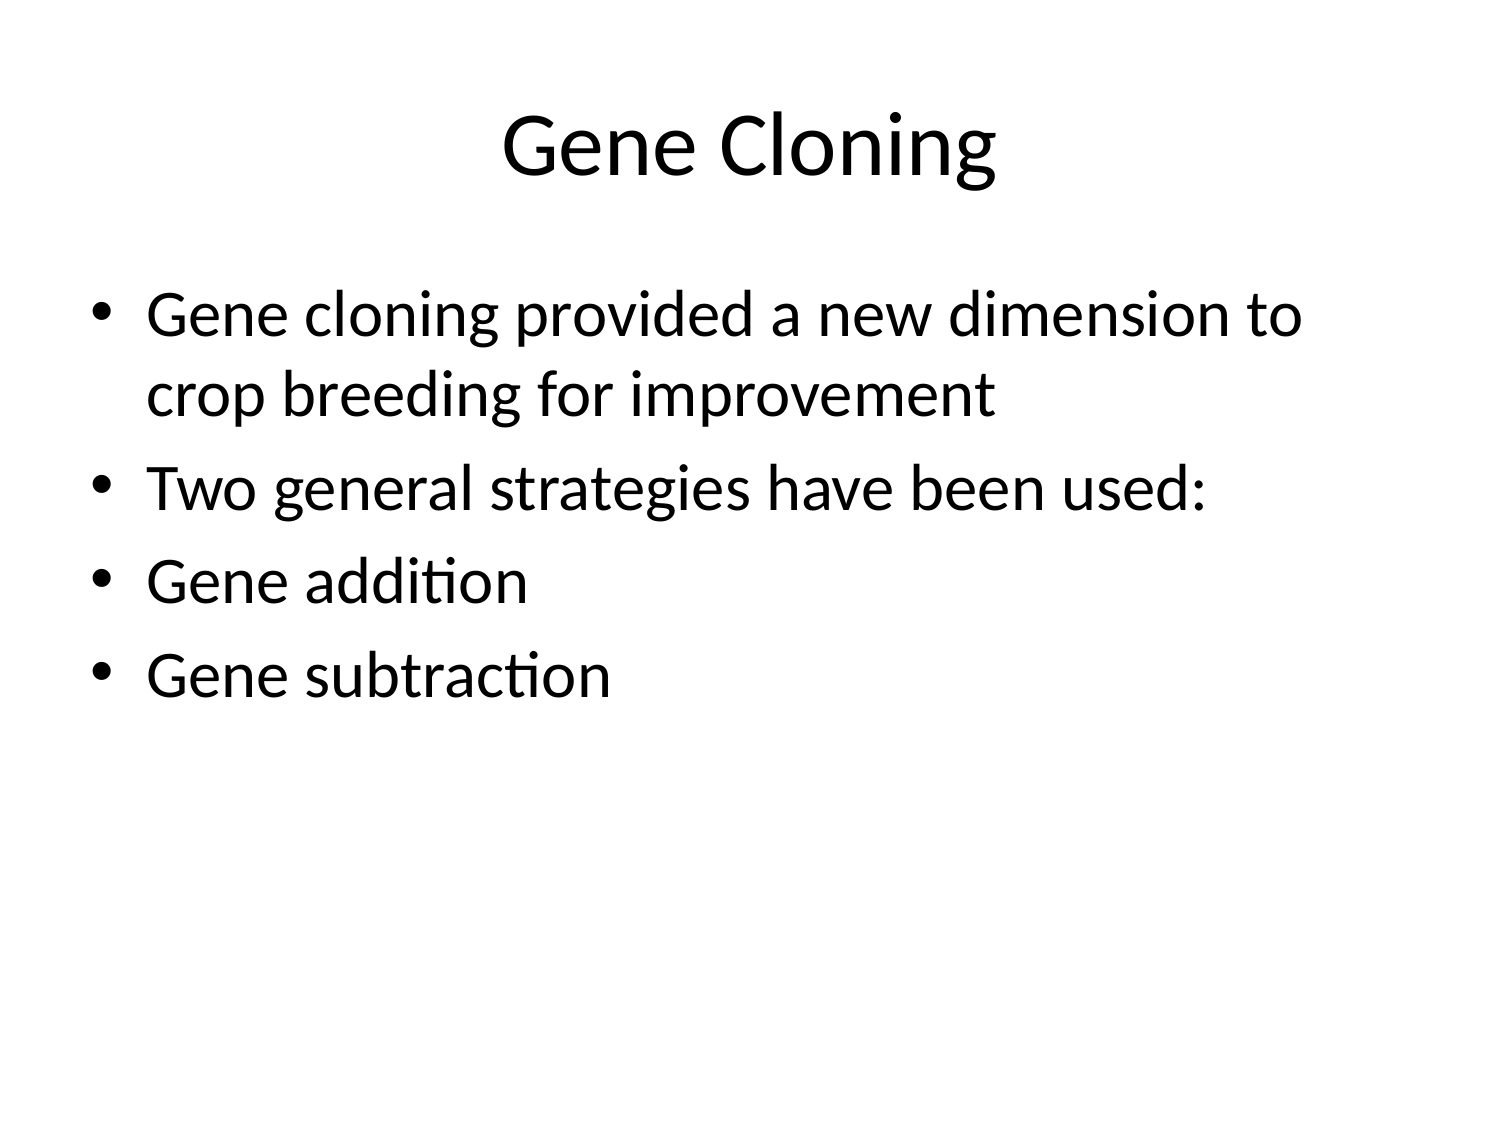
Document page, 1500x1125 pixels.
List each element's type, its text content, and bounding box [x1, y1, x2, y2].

title Gene Cloning [75, 45, 1425, 233]
list Gene cloning provided a new dimension to crop breeding for improvement Two general strategies have been used: Gene addition Gene subtraction [75, 262, 1425, 1005]
